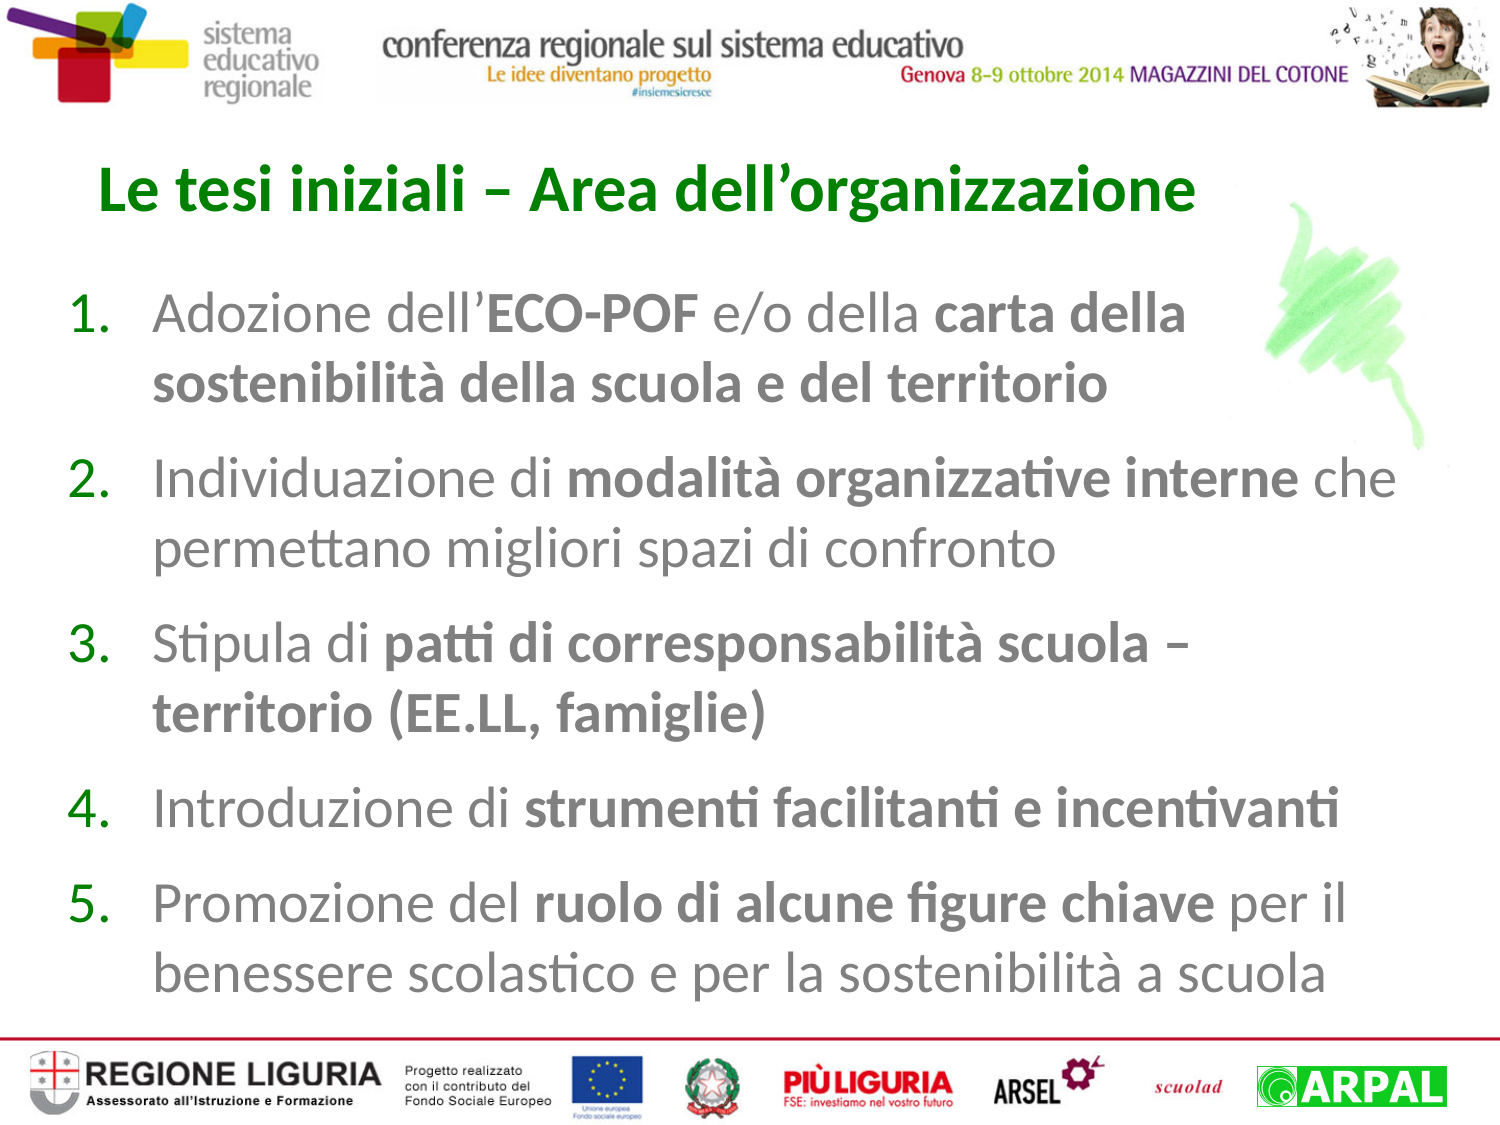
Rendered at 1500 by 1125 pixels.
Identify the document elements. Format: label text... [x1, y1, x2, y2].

picture [0, 0, 1500, 1125]
text_box Adozione dell’ECO-POF e/o della carta della sostenibilità della scuola e del territorio Individuazione di modalità organizzative interne che permettano migliori spazi di confronto Stipula di patti di corresponsabilità scuola – territorio (EE.LL, famiglie) Introduzione di strumenti facilitanti e incentivanti Promozione del ruolo di alcune figure chiave per il benessere scolastico e per la sostenibilità a scuola [53, 267, 1424, 1012]
text_box Le tesi iniziali – Area dell’organizzazione [83, 137, 1214, 232]
picture [1257, 1066, 1447, 1107]
